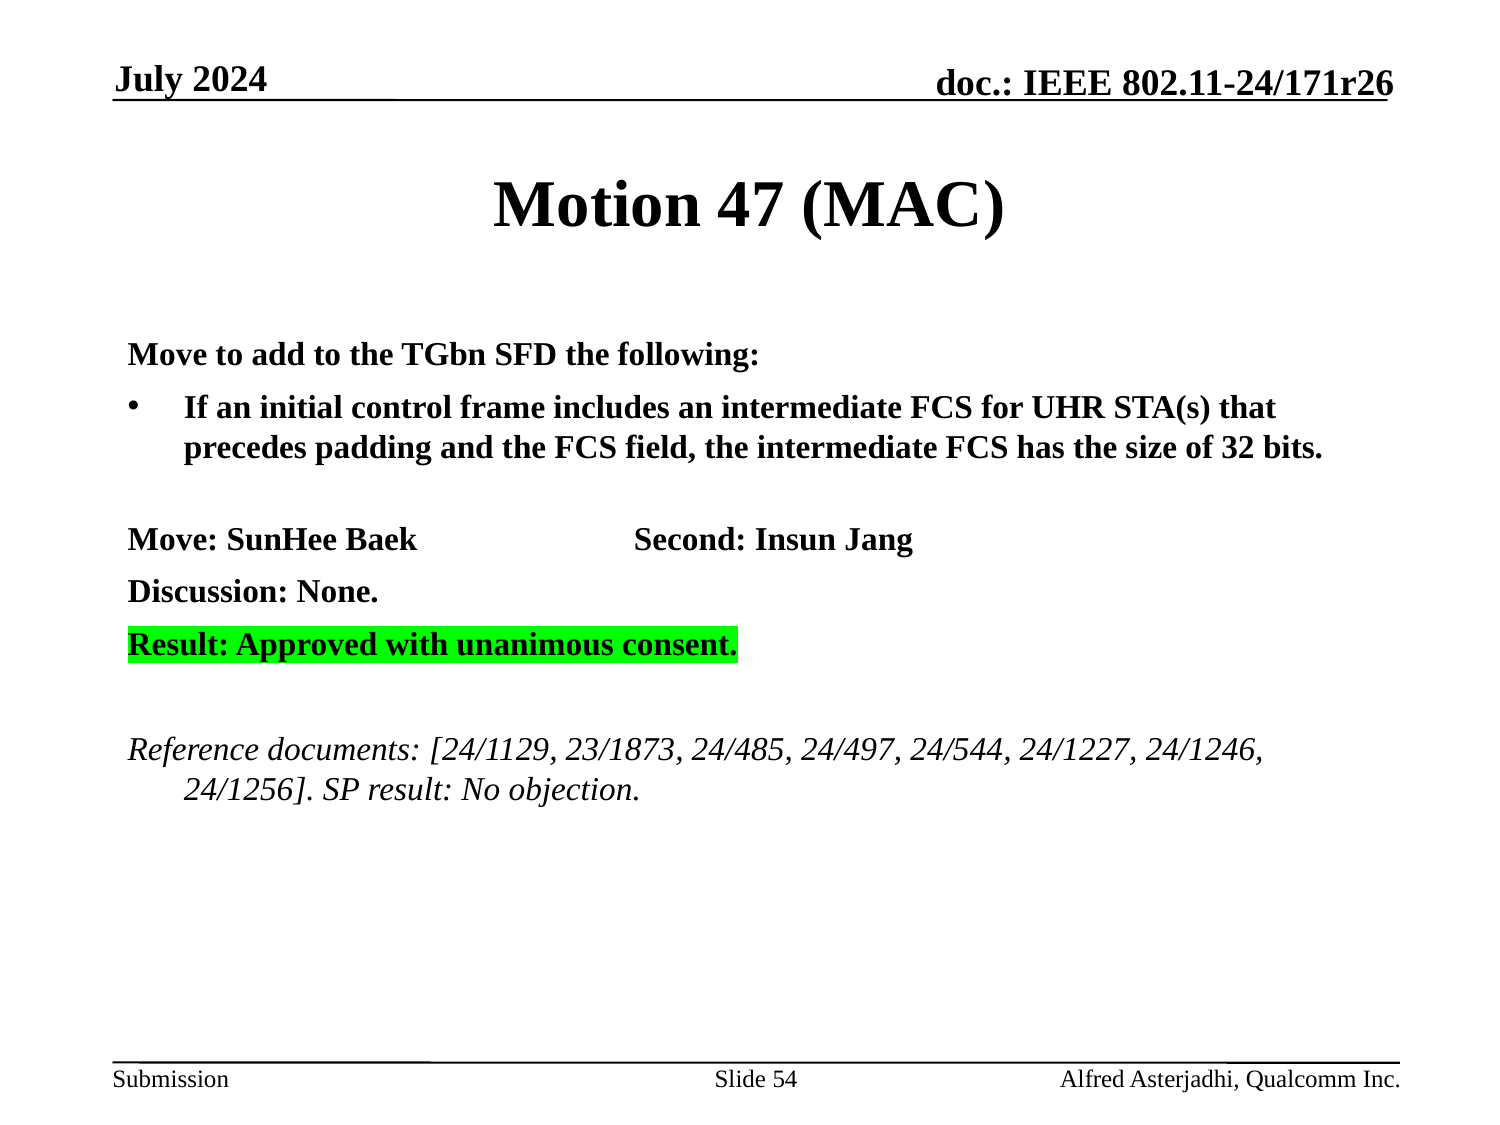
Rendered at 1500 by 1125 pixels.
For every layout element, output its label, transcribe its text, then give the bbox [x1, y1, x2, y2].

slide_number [114, 54, 423, 100]
footer Alfred Asterjadhi, Qualcomm Inc. [878, 1061, 1402, 1093]
slide_number Slide 54 [712, 1061, 800, 1123]
list Move to add to the TGbn SFD the following: If an initial control frame includes an intermediate FCS for UHR STA(s) that precedes padding and the FCS field, the intermediate FCS has the size of 32 bits. Move: SunHee Baek Second: Insun Jang Discussion: None. Result: Approved with unanimous consent. Reference documents: [24/1129, 23/1873, 24/485, 24/497, 24/544, 24/1227, 24/1246, 24/1256]. SP result: No objection. [112, 324, 1388, 1000]
title Motion 47 (MAC) [112, 112, 1388, 288]
